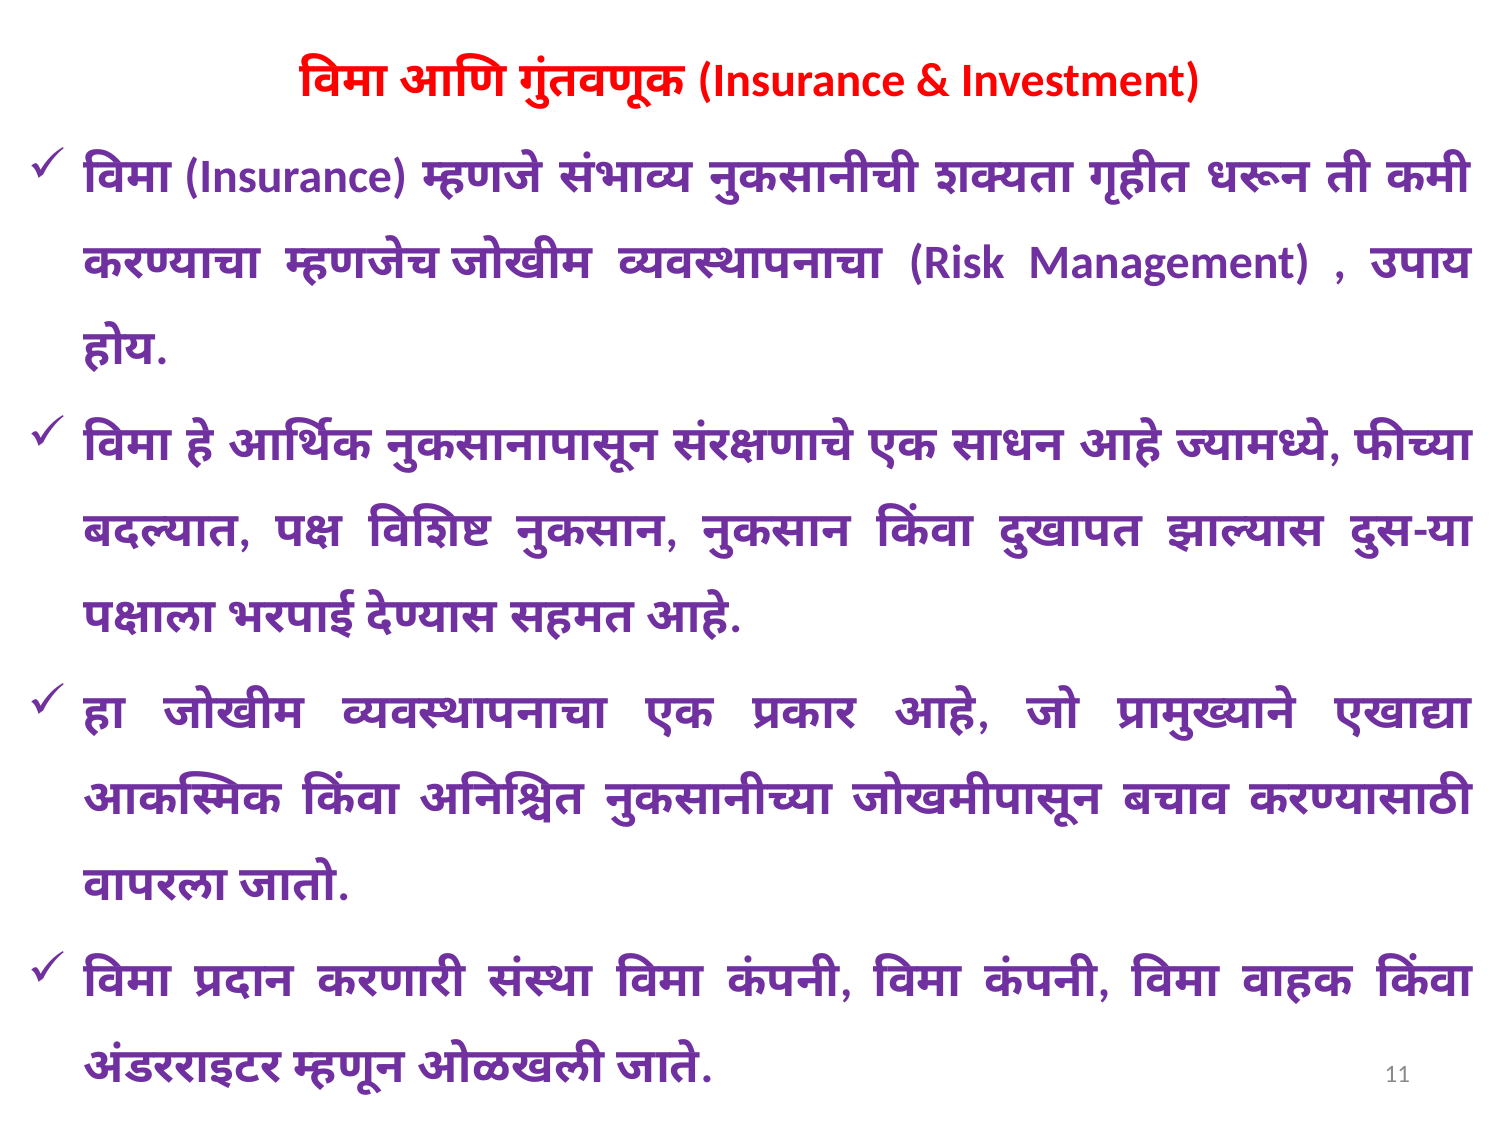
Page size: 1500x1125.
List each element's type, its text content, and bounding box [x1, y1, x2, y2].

subtitle विमा आणि गुंतवणूक (Insurance & Investment) विमा (Insurance) म्हणजे संभाव्य नुकसानीची शक्यता गृहीत धरून ती कमी करण्याचा म्हणजेच जोखीम व्यवस्थापनाचा (Risk Management) , उपाय होय. विमा हे आर्थिक नुकसानापासून संरक्षणाचे एक साधन आहे ज्यामध्ये, फीच्या बदल्यात, पक्ष विशिष्ट नुकसान, नुकसान किंवा दुखापत झाल्यास दुस-या पक्षाला भरपाई देण्यास सहमत आहे. हा जोखीम व्यवस्थापनाचा एक प्रकार आहे, जो प्रामुख्याने एखाद्या आकस्मिक किंवा अनिश्चित नुकसानीच्या जोखमीपासून बचाव करण्यासाठी वापरला जातो. विमा प्रदान करणारी संस्था विमा कंपनी, विमा कंपनी, विमा वाहक किंवा अंडरराइटर म्हणून ओळखली जाते. [12, 12, 1488, 1113]
slide_number 11 [1074, 1042, 1425, 1103]
